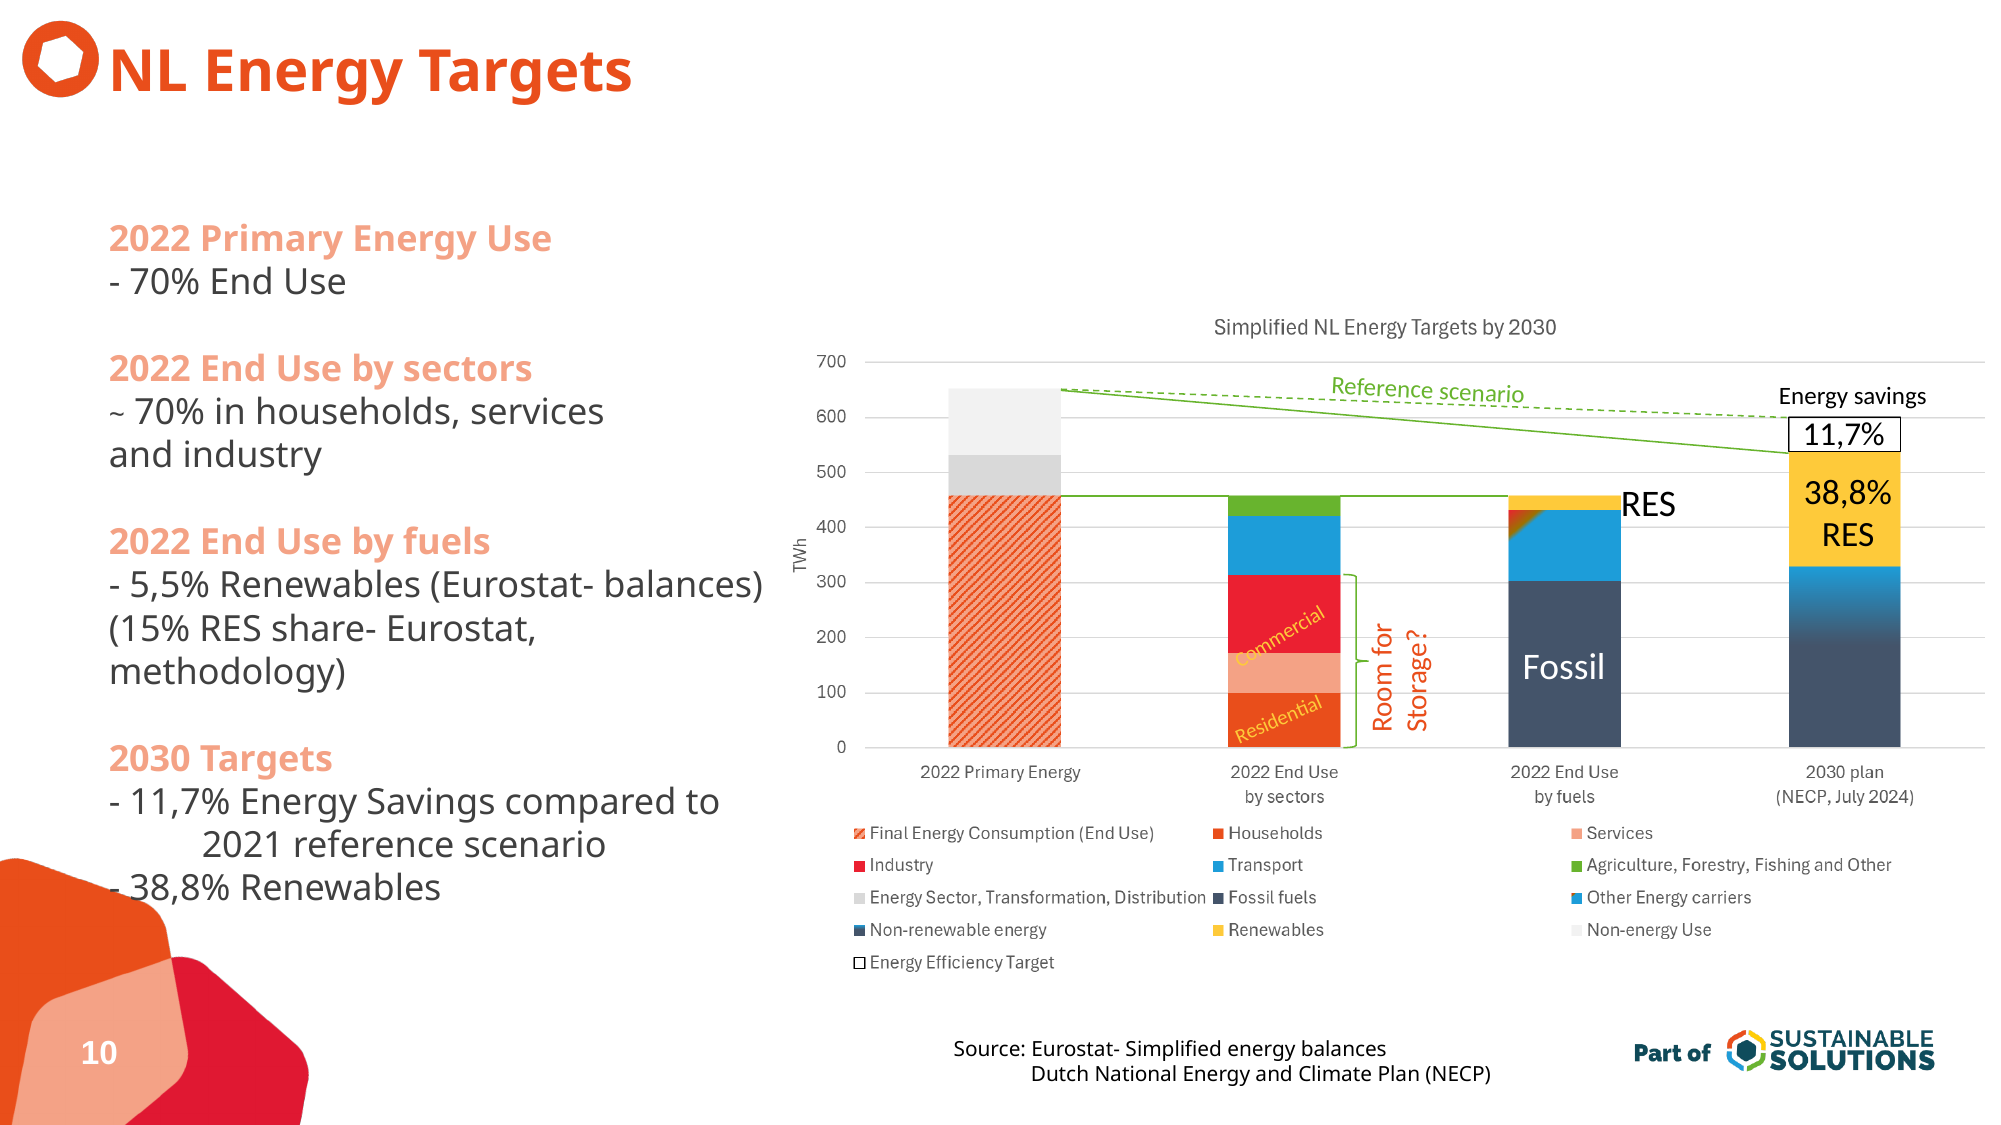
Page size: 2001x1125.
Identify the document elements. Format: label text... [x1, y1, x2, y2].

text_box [1060, 389, 1787, 418]
text_box Source: Eurostat- Simplified energy balances Dutch National Energy and Climate Plan (NECP) [939, 1027, 1615, 1093]
picture [1615, 1002, 1959, 1101]
picture [770, 301, 2000, 985]
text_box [1061, 390, 1789, 454]
text_box NL Energy Targets 2022 Primary Energy Use - 70% End Use 2022 End Use by sectors ~ 70% in households, services and industry 2022 End Use by fuels - 5,5% Renewables (Eurostat- balances) (15% RES share- Eurostat, methodology) 2030 Targets - 11,7% Energy Savings compared to 2021 reference scenario - 38,8% Renewables [101, 25, 778, 967]
picture [19, 16, 105, 103]
picture [0, 843, 343, 1125]
